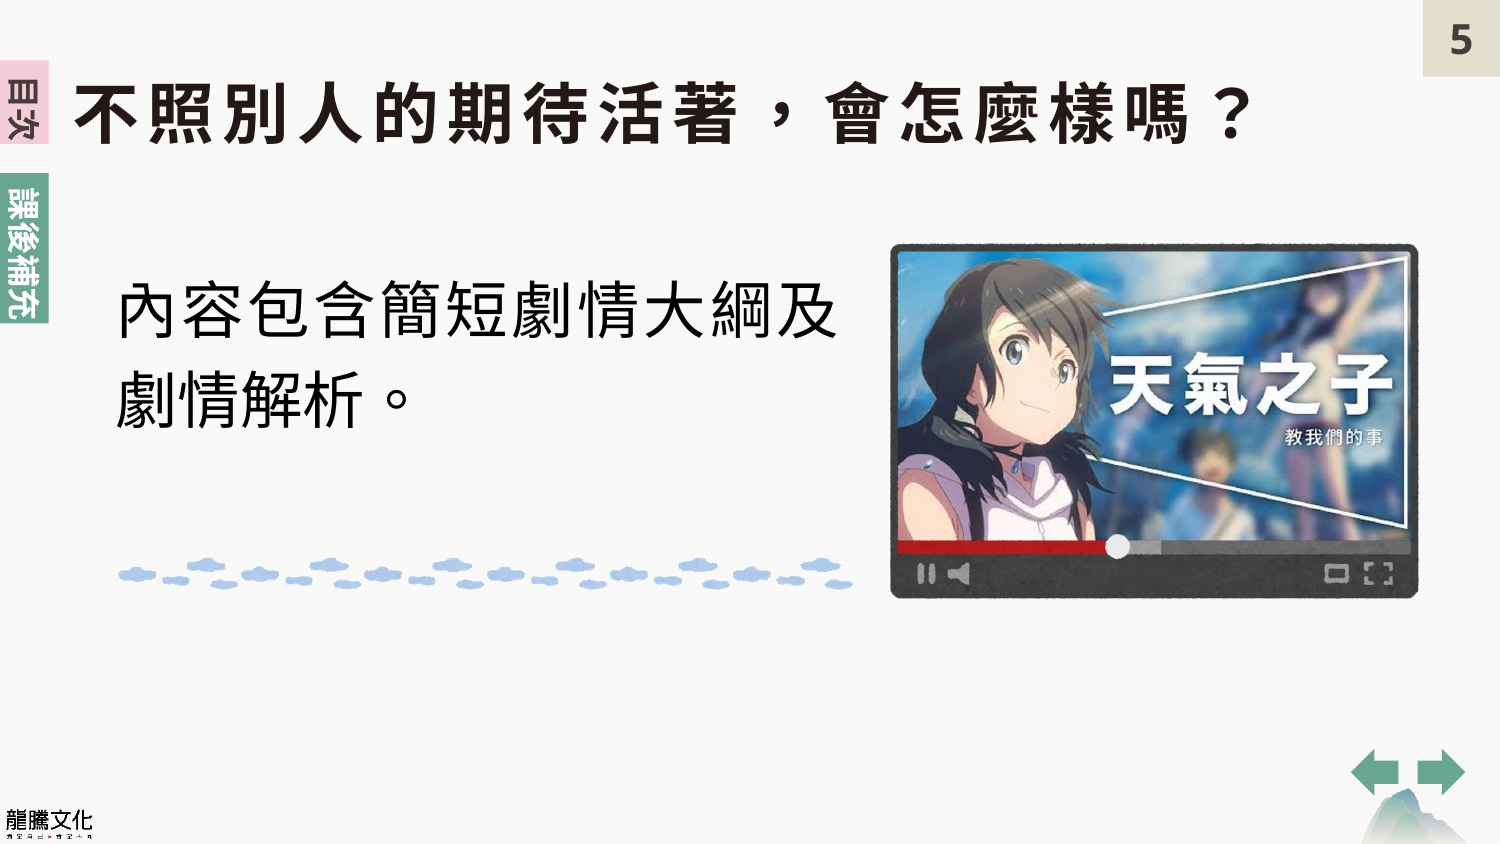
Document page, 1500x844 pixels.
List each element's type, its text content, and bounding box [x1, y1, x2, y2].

picture [114, 552, 854, 592]
text_box 不照別人的期待活著，會怎麼樣嗎？ [57, 64, 1287, 160]
text_box [1349, 746, 1400, 799]
text_box [1360, 788, 1479, 844]
picture [6, 809, 92, 839]
text_box [1416, 746, 1467, 799]
picture [883, 237, 1426, 606]
text_box 內容包含簡短劇情大綱及劇情解析。 [100, 248, 854, 444]
